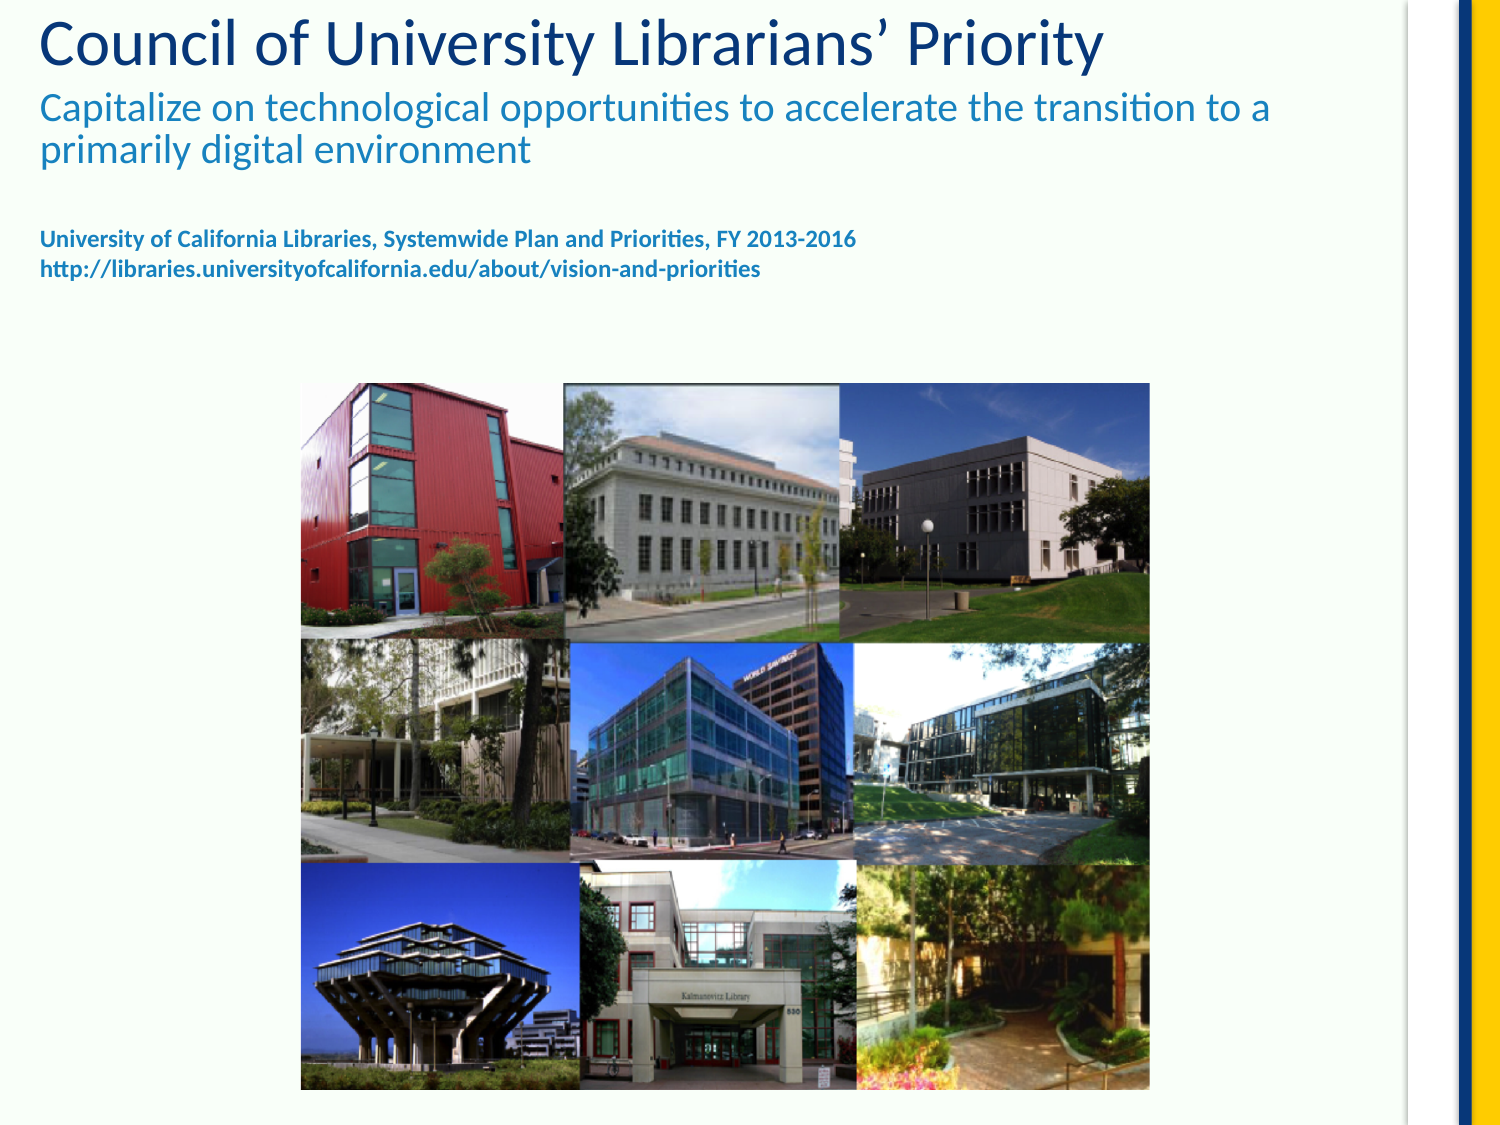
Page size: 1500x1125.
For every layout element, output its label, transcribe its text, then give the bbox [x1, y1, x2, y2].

list Council of University Librarians’ Priority Capitalize on technological opportunities to accelerate the transition to a primarily digital environment University of California Libraries, Systemwide Plan and Priorities, FY 2013-2016 http://libraries.universityofcalifornia.edu/about/vision-and-priorities [24, 0, 1438, 438]
picture [299, 383, 1151, 1090]
